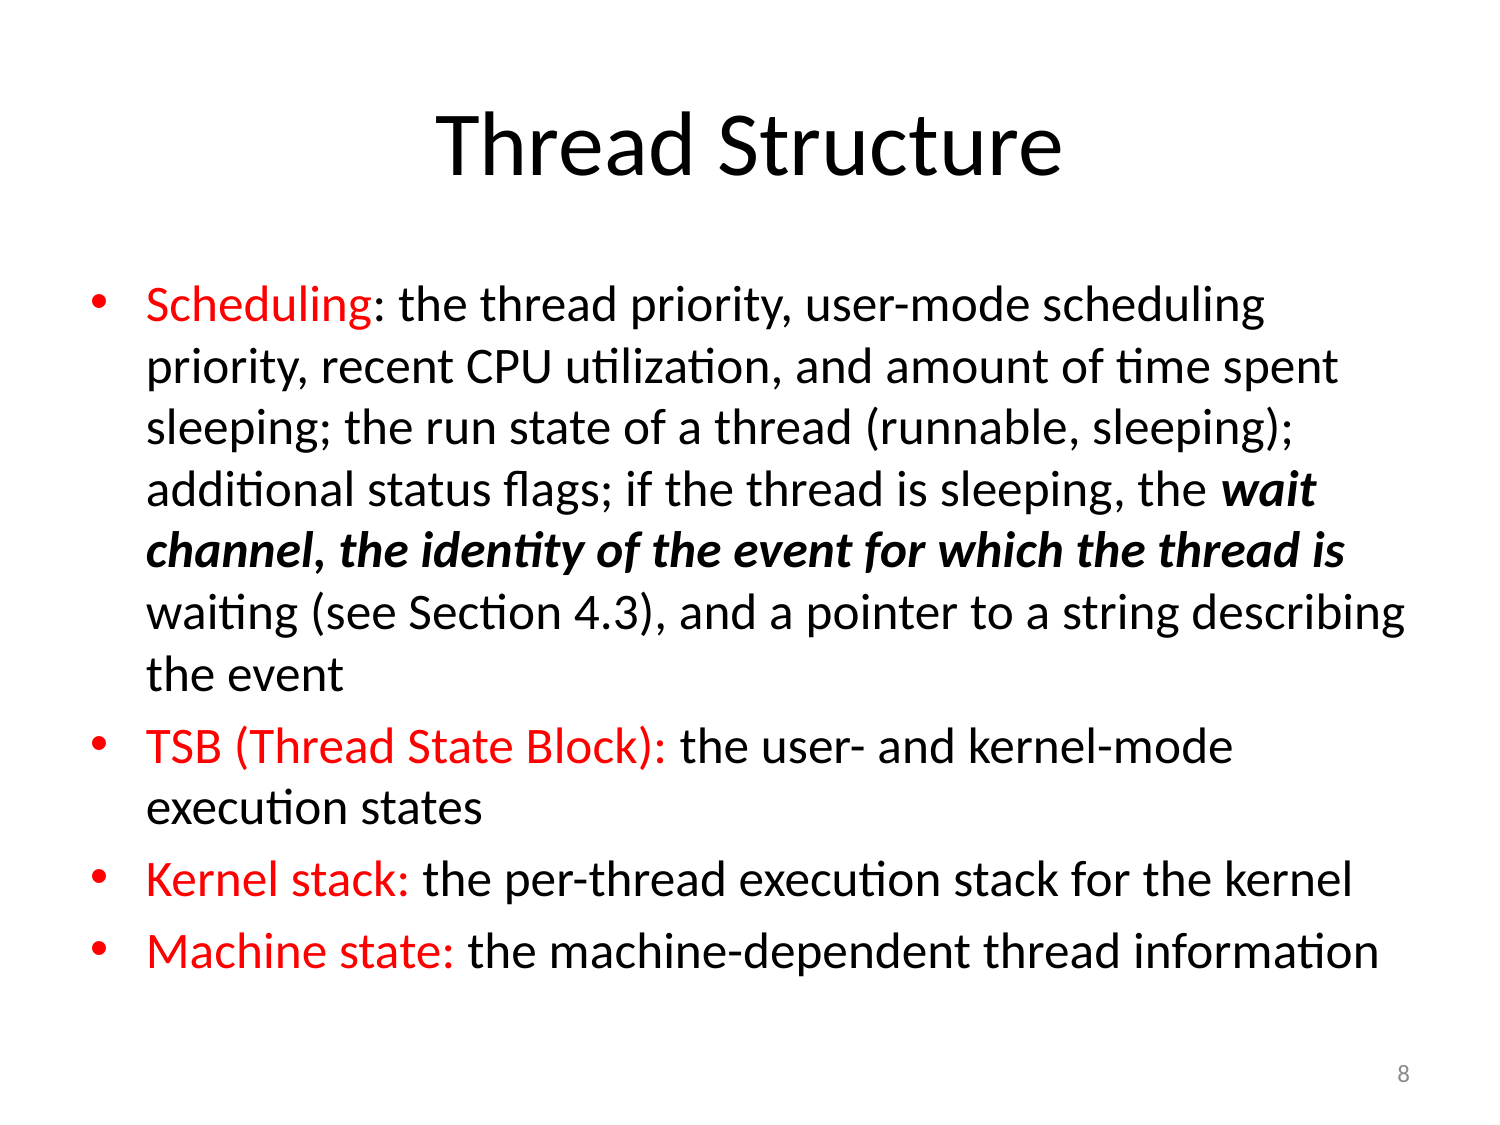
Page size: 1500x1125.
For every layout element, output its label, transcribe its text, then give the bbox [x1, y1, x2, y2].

slide_number 8 [1074, 1042, 1425, 1103]
list Scheduling: the thread priority, user-mode scheduling priority, recent CPU utilization, and amount of time spent sleeping; the run state of a thread (runnable, sleeping); additional status flags; if the thread is sleeping, the wait channel, the identity of the event for which the thread is waiting (see Section 4.3), and a pointer to a string describing the event TSB (Thread State Block): the user- and kernel-mode execution states Kernel stack: the per-thread execution stack for the kernel Machine state: the machine-dependent thread information [75, 262, 1425, 1005]
title Thread Structure [75, 45, 1425, 233]
